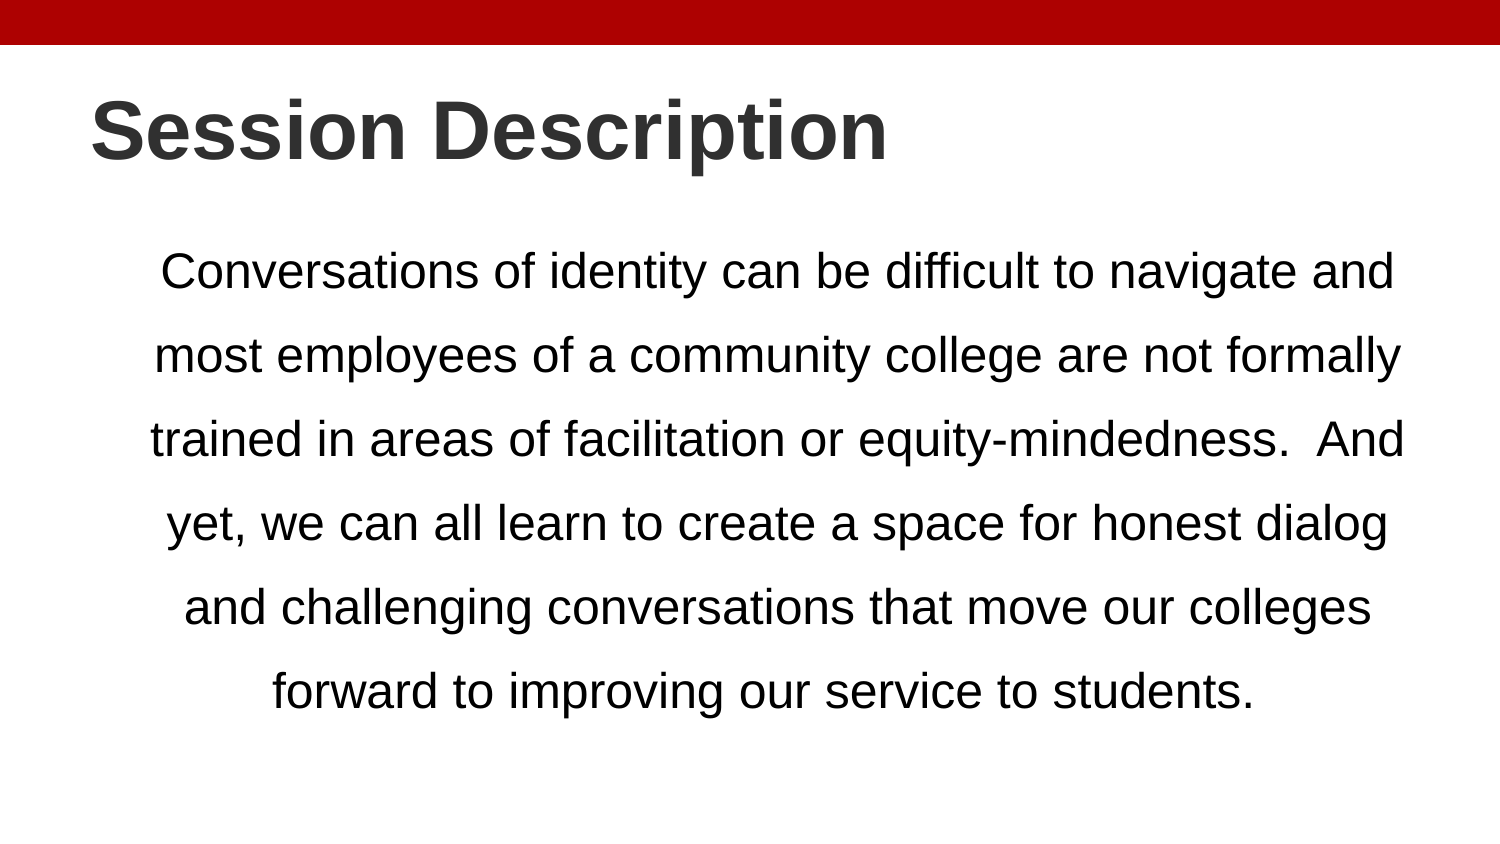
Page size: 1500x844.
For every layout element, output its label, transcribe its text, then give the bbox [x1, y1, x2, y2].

list Conversations of identity can be difficult to navigate and most employees of a community college are not formally trained in areas of facilitation or equity-mindedness. And yet, we can all learn to create a space for honest dialog and challenging conversations that move our colleges forward to improving our service to students. [75, 207, 1425, 769]
title Session Description [75, 65, 1425, 188]
